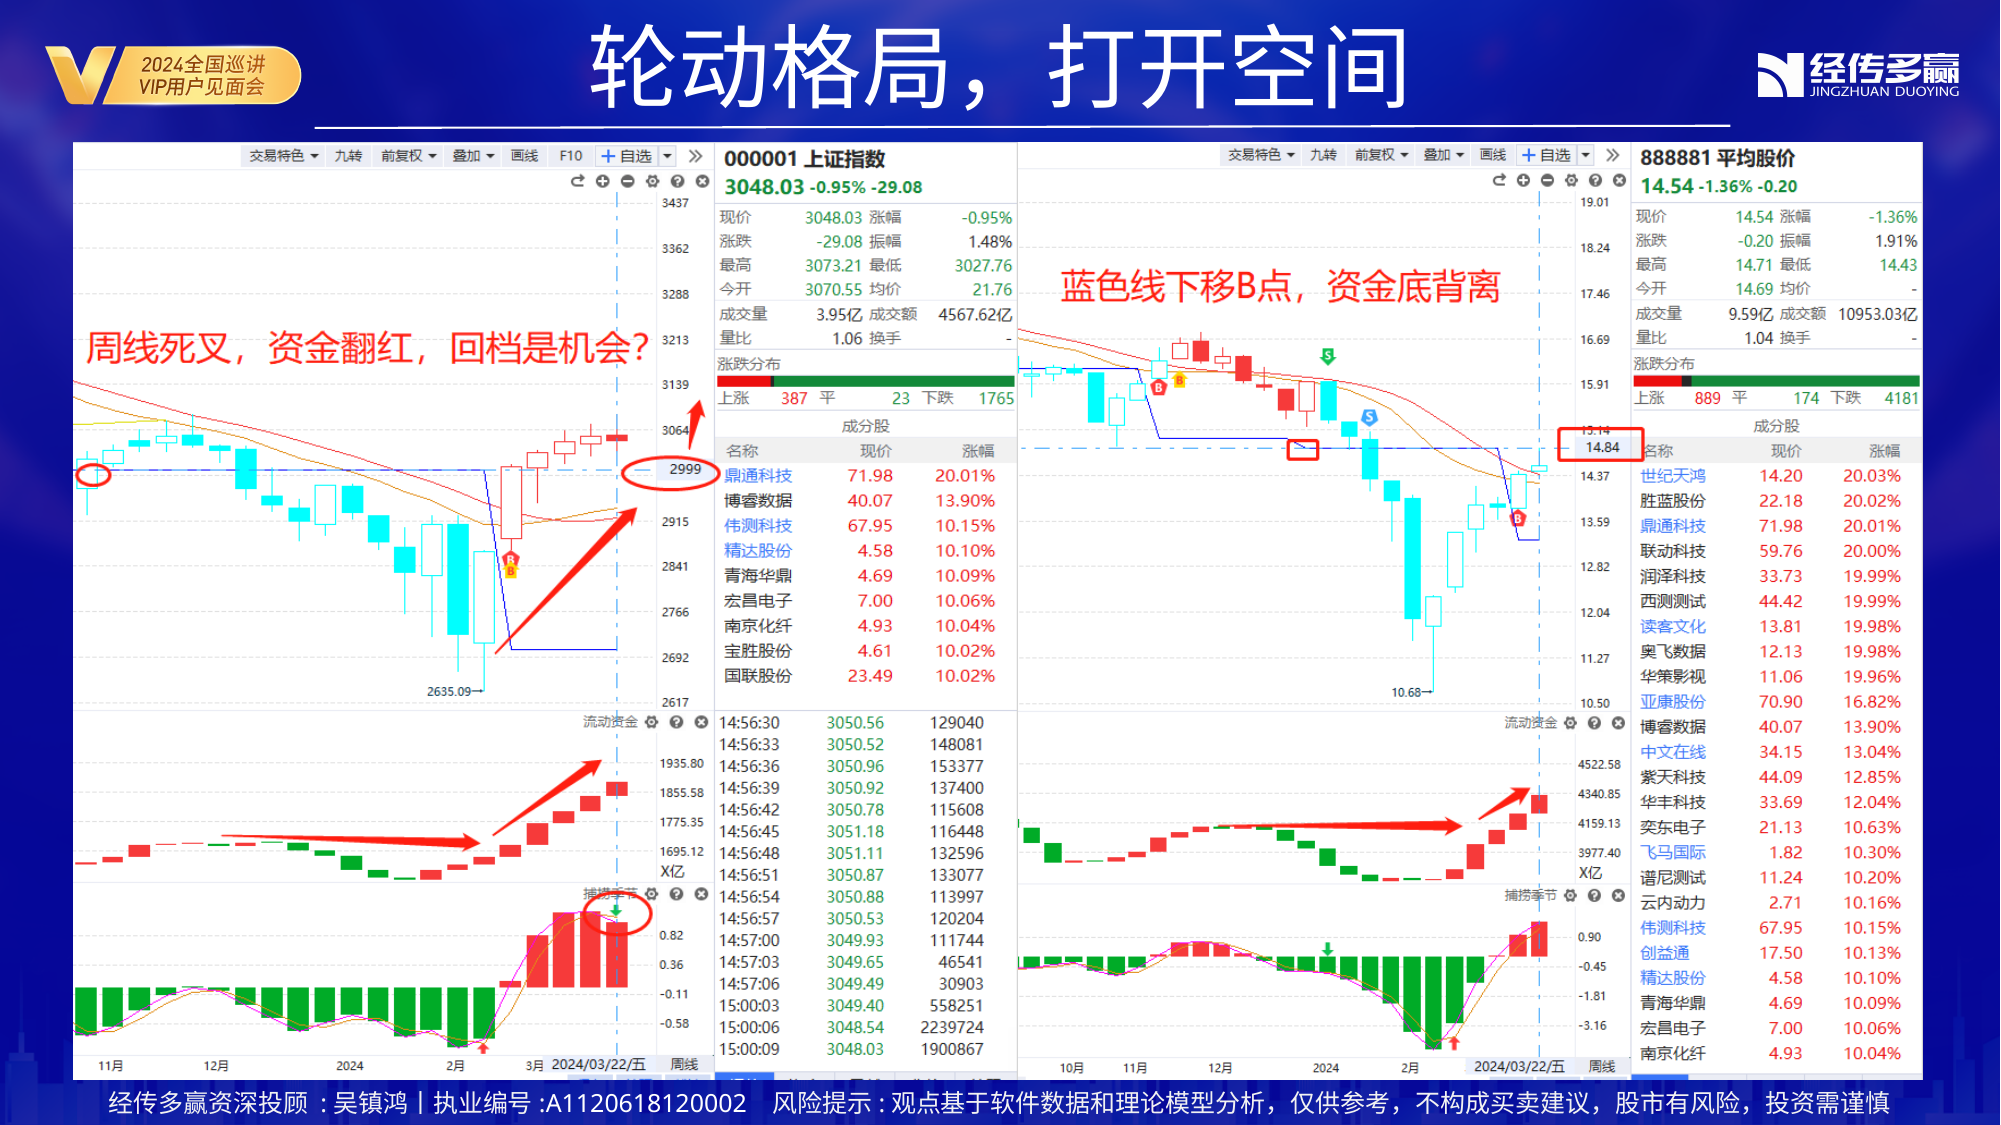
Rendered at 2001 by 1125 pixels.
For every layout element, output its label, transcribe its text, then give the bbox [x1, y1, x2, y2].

text_box 轮动格局，打开空间 [536, 2, 1464, 128]
picture [0, 0, 2000, 1125]
